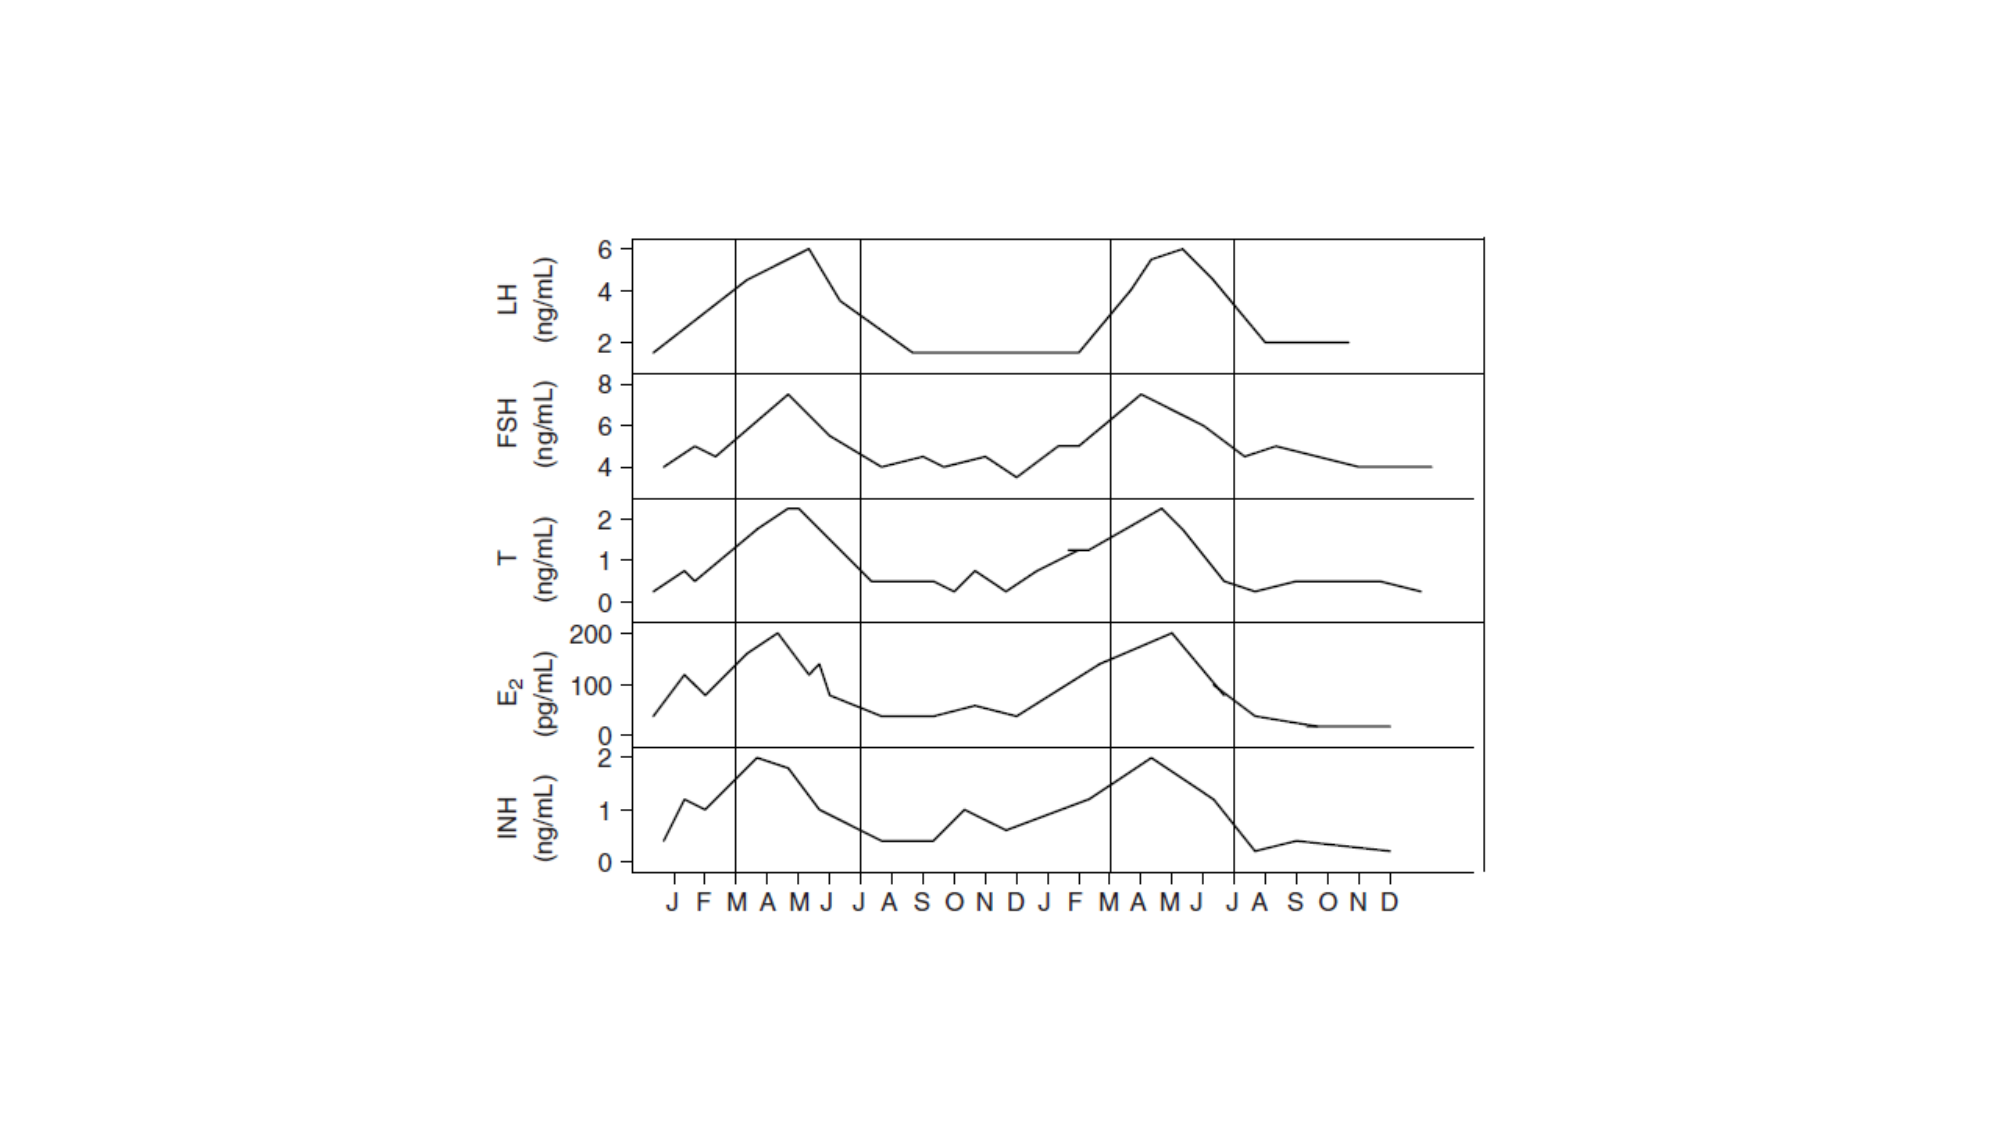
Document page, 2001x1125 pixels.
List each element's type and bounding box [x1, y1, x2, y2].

picture [445, 195, 1554, 930]
